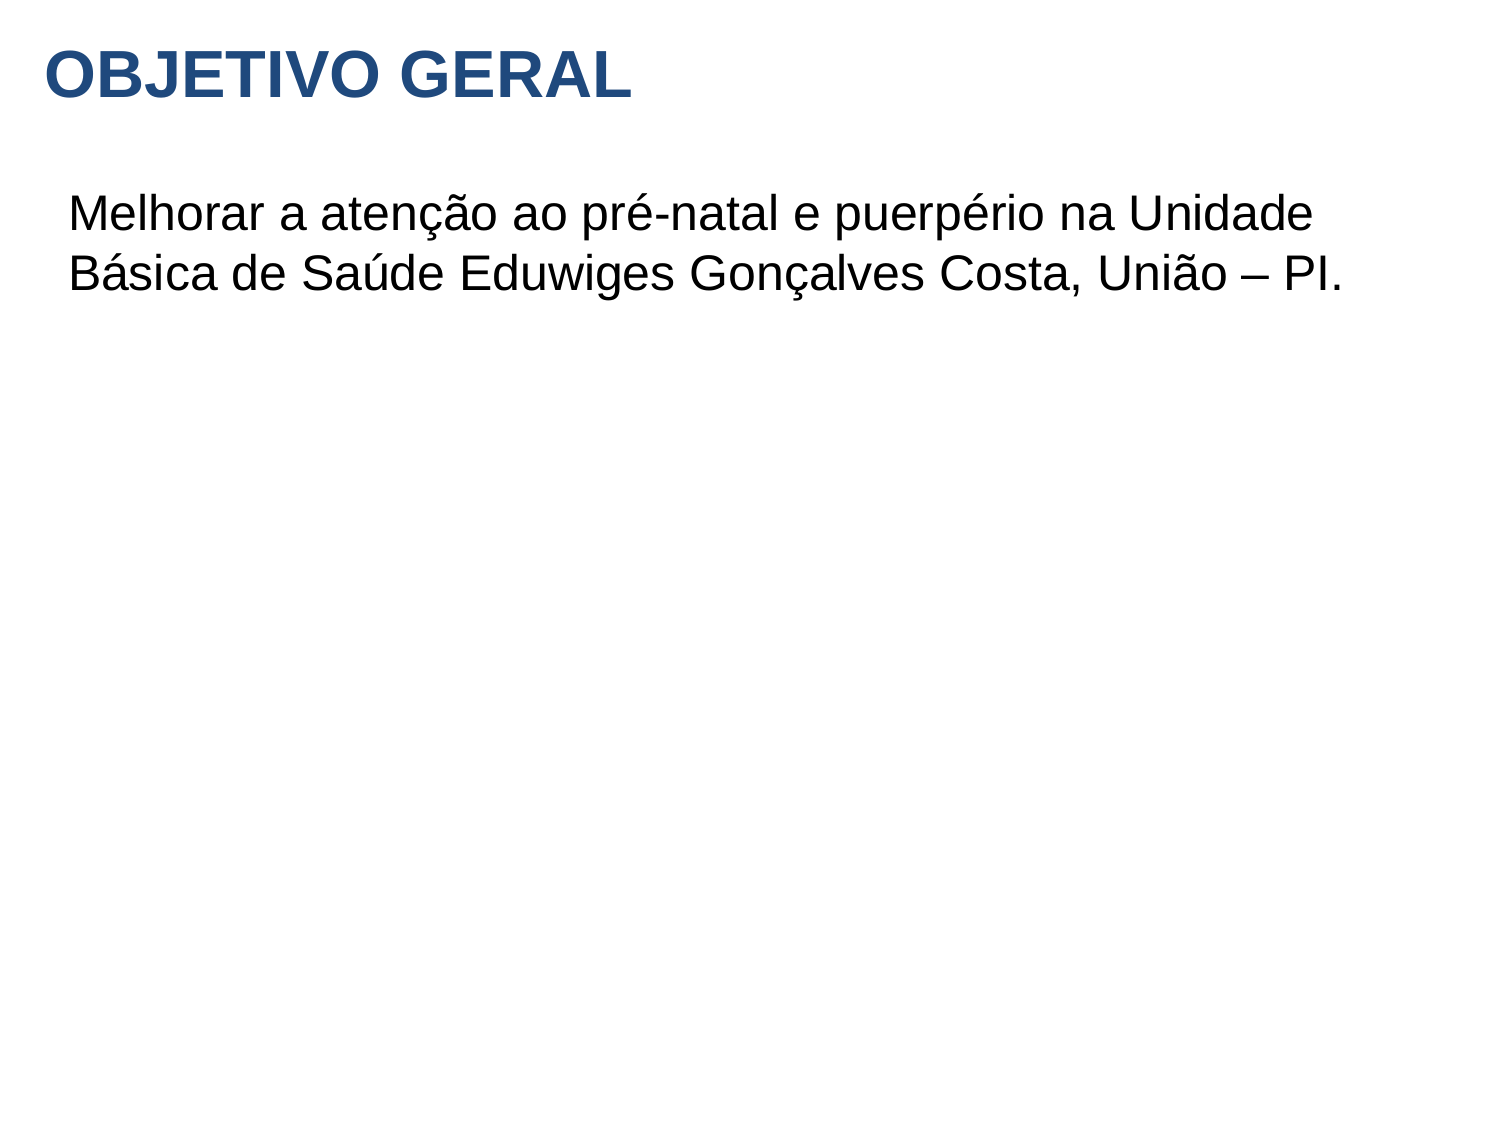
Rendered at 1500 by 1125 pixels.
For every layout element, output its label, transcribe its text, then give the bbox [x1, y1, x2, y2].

title OBJETIVO GERAL [29, 0, 662, 143]
list Melhorar a atenção ao pré-natal e puerpério na Unidade Básica de Saúde Eduwiges Gonçalves Costa, União – PI. [52, 172, 1389, 327]
